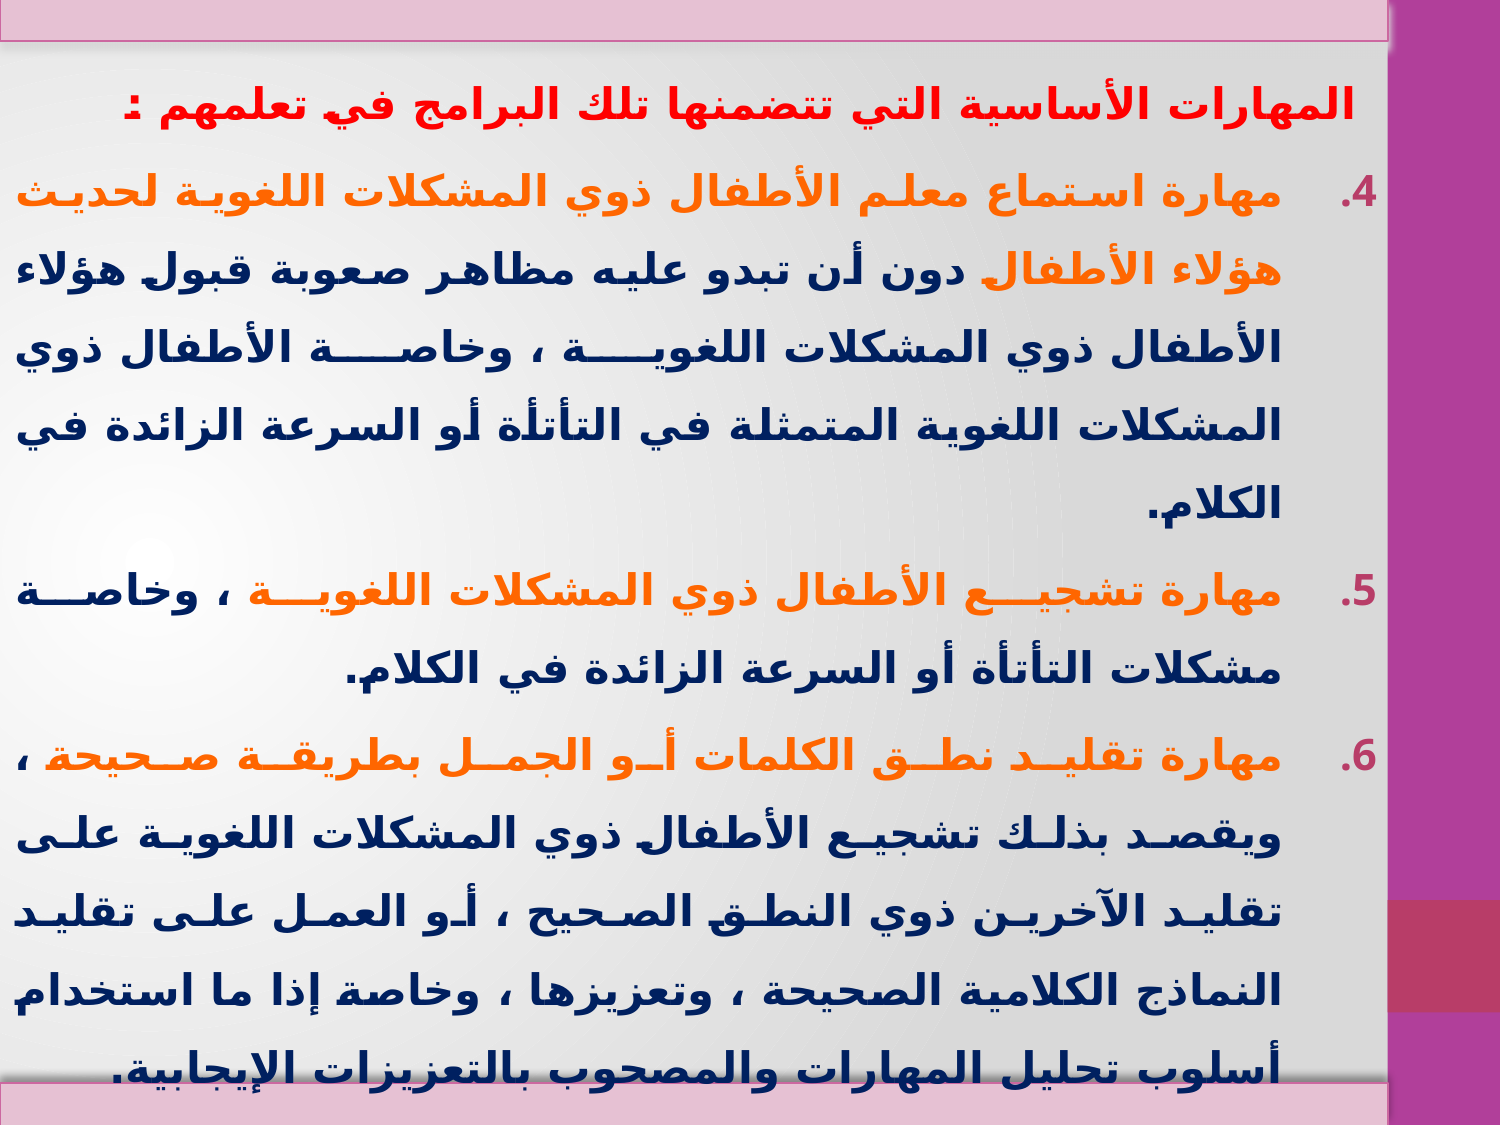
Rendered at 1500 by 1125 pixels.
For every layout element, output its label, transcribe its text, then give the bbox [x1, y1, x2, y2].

list المهارات الأساسية التي تتضمنها تلك البرامج في تعلمهم : مهارة استماع معلم الأطفال ذوي المشكلات اللغوية لحديث هؤلاء الأطفال دون أن تبدو عليه مظاهر صعوبة قبول هؤلاء الأطفال ذوي المشكلات اللغوية ، وخاصة الأطفال ذوي المشكلات اللغوية المتمثلة في التأتأة أو السرعة الزائدة في الكلام. مهارة تشجيع الأطفال ذوي المشكلات اللغوية ، وخاصة مشكلات التأتأة أو السرعة الزائدة في الكلام. مهارة تقليد نطق الكلمات أو الجمل بطريقة صحيحة ، ويقصد بذلك تشجيع الأطفال ذوي المشكلات اللغوية على تقليد الآخرين ذوي النطق الصحيح ، أو العمل على تقليد النماذج الكلامية الصحيحة ، وتعزيزها ، وخاصة إذا ما استخدام أسلوب تحليل المهارات والمصحوب بالتعزيزات الإيجابية. [0, 42, 1388, 1125]
